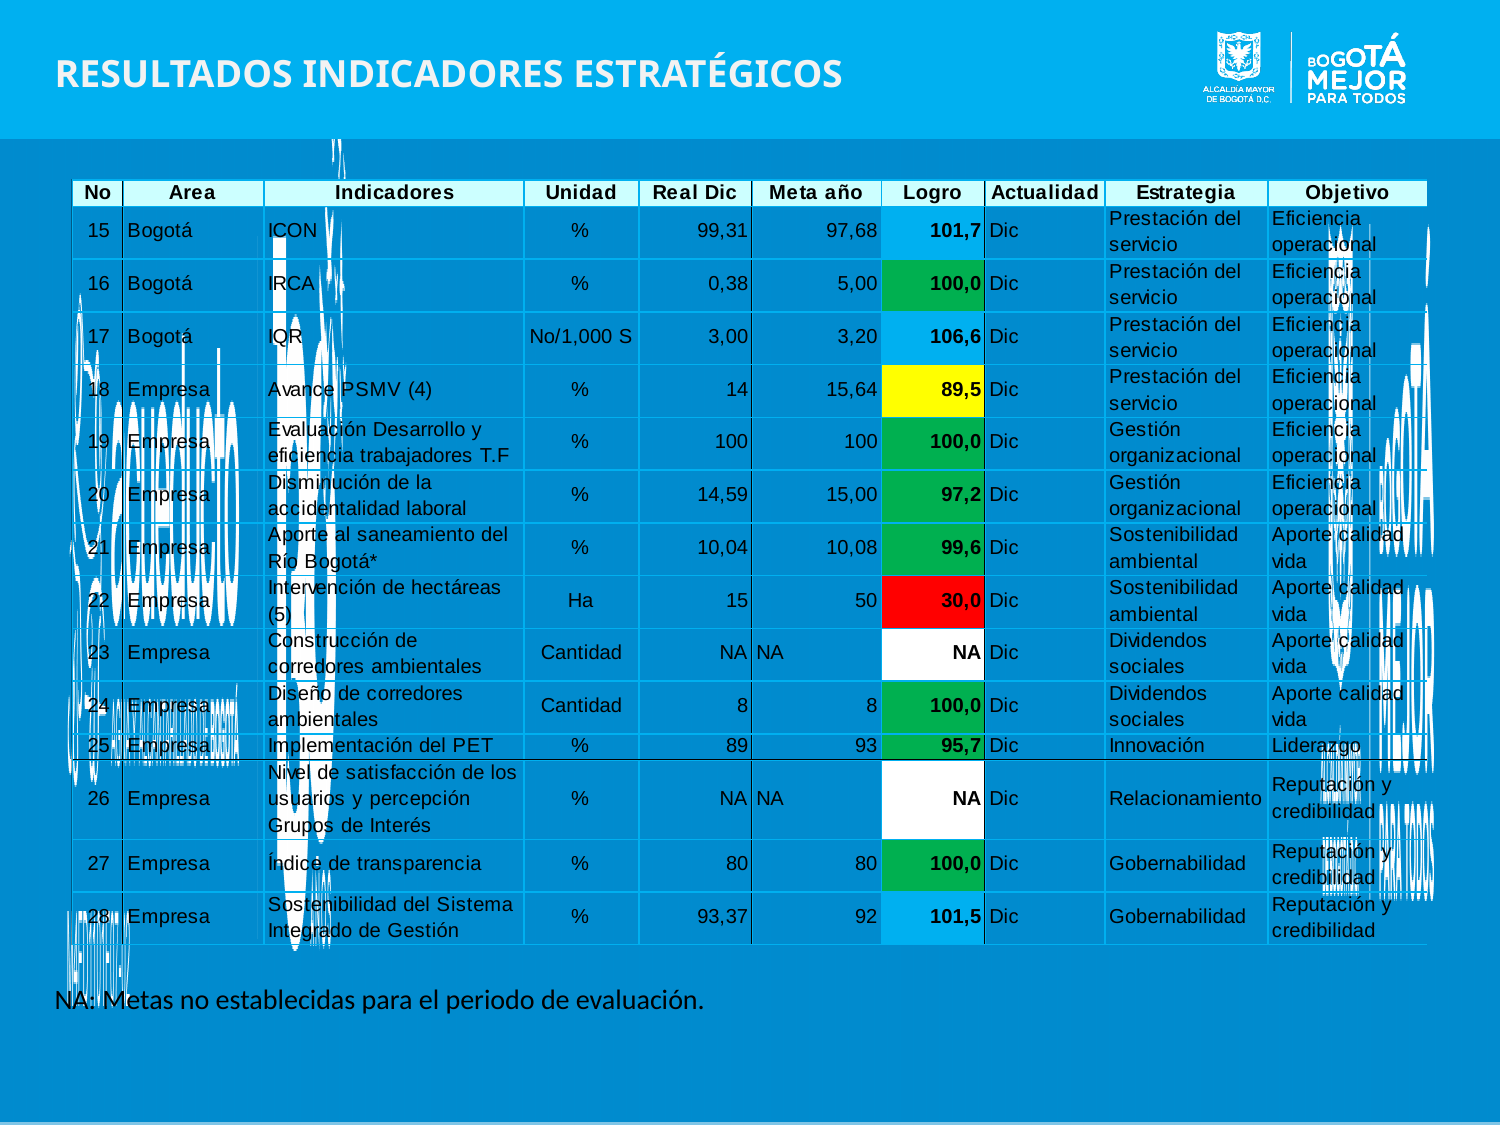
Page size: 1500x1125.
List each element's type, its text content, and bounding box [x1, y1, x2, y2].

picture [883, 261, 984, 310]
picture [130, 403, 137, 416]
picture [1383, 525, 1390, 553]
picture [154, 703, 158, 729]
picture [82, 525, 98, 558]
picture [277, 472, 290, 521]
picture [68, 933, 79, 973]
picture [142, 577, 168, 625]
picture [79, 912, 87, 922]
picture [197, 472, 204, 521]
picture [1393, 589, 1401, 627]
picture [278, 736, 287, 759]
picture [1380, 683, 1390, 732]
picture [125, 182, 262, 205]
picture [333, 366, 339, 416]
text_box RESULTADOS INDICADORES ESTRATÉGICOS [39, 42, 1019, 103]
picture [128, 577, 139, 625]
picture [81, 366, 99, 397]
picture [277, 366, 306, 416]
picture [1426, 228, 1430, 285]
picture [883, 577, 984, 627]
picture [641, 182, 751, 205]
picture [115, 403, 122, 416]
picture [159, 403, 166, 416]
picture [987, 182, 1103, 205]
picture [1229, 43, 1249, 69]
picture [1394, 762, 1400, 772]
picture [326, 208, 333, 257]
picture [112, 419, 122, 468]
picture [277, 762, 331, 838]
picture [883, 736, 984, 759]
picture [328, 577, 335, 627]
picture [112, 577, 122, 625]
picture [327, 261, 331, 283]
picture [266, 182, 522, 205]
picture [883, 525, 984, 574]
picture [883, 472, 984, 521]
picture [1411, 841, 1421, 890]
picture [140, 741, 146, 759]
picture [883, 366, 984, 416]
picture [136, 525, 145, 574]
picture [97, 700, 106, 715]
picture [113, 479, 122, 521]
picture [333, 349, 337, 363]
picture [1393, 736, 1409, 759]
picture [1309, 71, 1327, 89]
picture [292, 577, 315, 627]
picture [1411, 344, 1421, 363]
picture [1349, 841, 1358, 890]
picture [1317, 55, 1329, 65]
picture [1329, 261, 1352, 310]
picture [1391, 805, 1395, 831]
picture [883, 630, 984, 679]
picture [202, 419, 238, 468]
picture [112, 736, 122, 759]
picture [1335, 419, 1352, 468]
picture [184, 741, 191, 759]
picture [1390, 71, 1405, 89]
picture [150, 419, 168, 468]
picture [1413, 586, 1421, 627]
picture [150, 525, 174, 574]
picture [277, 525, 286, 574]
picture [326, 630, 335, 679]
picture [1394, 525, 1410, 556]
picture [125, 717, 129, 732]
picture [277, 577, 286, 627]
picture [112, 525, 116, 574]
picture [1350, 745, 1360, 759]
picture [274, 237, 286, 257]
picture [277, 419, 321, 468]
picture [1397, 472, 1411, 521]
picture [1380, 472, 1386, 521]
picture [125, 472, 130, 521]
picture [96, 472, 101, 511]
picture [1329, 314, 1341, 363]
picture [1425, 589, 1434, 767]
picture [1424, 871, 1433, 898]
picture [340, 261, 344, 310]
picture [1420, 314, 1433, 553]
picture [326, 472, 335, 521]
picture [171, 419, 189, 468]
picture [326, 425, 330, 442]
picture [229, 403, 235, 416]
picture [88, 579, 103, 618]
picture [148, 741, 157, 759]
picture [166, 741, 170, 759]
picture [106, 952, 111, 962]
picture [200, 736, 207, 759]
picture [150, 472, 173, 521]
picture [90, 926, 97, 943]
picture [196, 525, 205, 574]
picture [1411, 366, 1421, 416]
picture [1366, 71, 1385, 89]
picture [200, 700, 207, 732]
picture [205, 403, 211, 416]
picture [1333, 71, 1346, 89]
picture [1330, 630, 1351, 679]
picture [1380, 630, 1390, 679]
picture [211, 700, 237, 732]
picture [173, 736, 183, 759]
picture [1380, 41, 1405, 66]
picture [174, 366, 185, 416]
picture [274, 314, 303, 363]
picture [171, 700, 176, 732]
picture [278, 841, 307, 890]
picture [1365, 46, 1381, 66]
picture [215, 366, 224, 416]
picture [1218, 41, 1235, 78]
picture [1355, 762, 1362, 803]
text_box [0, 0, 1500, 139]
picture [278, 630, 288, 679]
picture [1398, 96, 1405, 103]
picture [90, 762, 97, 784]
picture [172, 577, 185, 625]
picture [1413, 736, 1421, 759]
picture [883, 182, 984, 205]
picture [883, 762, 984, 838]
picture [292, 525, 315, 574]
picture [1327, 745, 1334, 759]
picture [1309, 94, 1315, 102]
picture [1329, 577, 1352, 627]
picture [274, 261, 286, 310]
picture [311, 366, 328, 416]
picture [1424, 805, 1433, 862]
picture [1329, 230, 1352, 257]
picture [883, 419, 984, 468]
picture [310, 902, 316, 936]
picture [298, 683, 334, 732]
picture [1218, 33, 1260, 78]
picture [202, 577, 213, 625]
picture [181, 525, 190, 574]
picture [1107, 182, 1266, 205]
picture [883, 841, 984, 890]
picture [1393, 630, 1400, 679]
picture [277, 683, 287, 732]
picture [526, 182, 637, 205]
picture [1393, 419, 1404, 468]
picture [75, 419, 80, 444]
picture [106, 912, 118, 926]
picture [137, 472, 144, 521]
picture [292, 630, 316, 679]
picture [1337, 745, 1342, 759]
picture [1405, 805, 1421, 838]
picture [316, 314, 328, 363]
picture [74, 472, 83, 521]
picture [299, 472, 320, 521]
picture [1393, 683, 1401, 732]
picture [1402, 377, 1410, 416]
picture [754, 182, 880, 205]
picture [76, 577, 80, 587]
picture [300, 736, 333, 759]
picture [218, 577, 237, 625]
picture [1329, 472, 1352, 521]
picture [211, 736, 229, 759]
picture [1329, 525, 1352, 574]
picture [285, 894, 305, 943]
picture [161, 700, 168, 724]
picture [1385, 439, 1390, 468]
picture [1390, 472, 1395, 521]
picture [1350, 71, 1361, 89]
picture [327, 525, 336, 574]
picture [1331, 49, 1365, 66]
picture [1344, 314, 1352, 363]
picture [1380, 841, 1400, 890]
picture [1331, 841, 1348, 890]
picture [316, 895, 321, 924]
picture [85, 696, 91, 711]
picture [77, 691, 81, 717]
picture [1397, 859, 1401, 879]
picture [78, 314, 88, 363]
picture [883, 683, 984, 732]
picture [1324, 762, 1354, 803]
picture [225, 525, 229, 574]
picture [1270, 182, 1426, 205]
picture [182, 472, 189, 521]
picture [188, 577, 200, 625]
picture [1322, 841, 1328, 890]
picture [1329, 366, 1352, 416]
picture [1415, 762, 1419, 772]
picture [74, 182, 122, 205]
picture [125, 736, 130, 748]
picture [127, 419, 139, 468]
text_box NA: Metas no establecidas para el periodo de evaluación. [39, 973, 1005, 1023]
